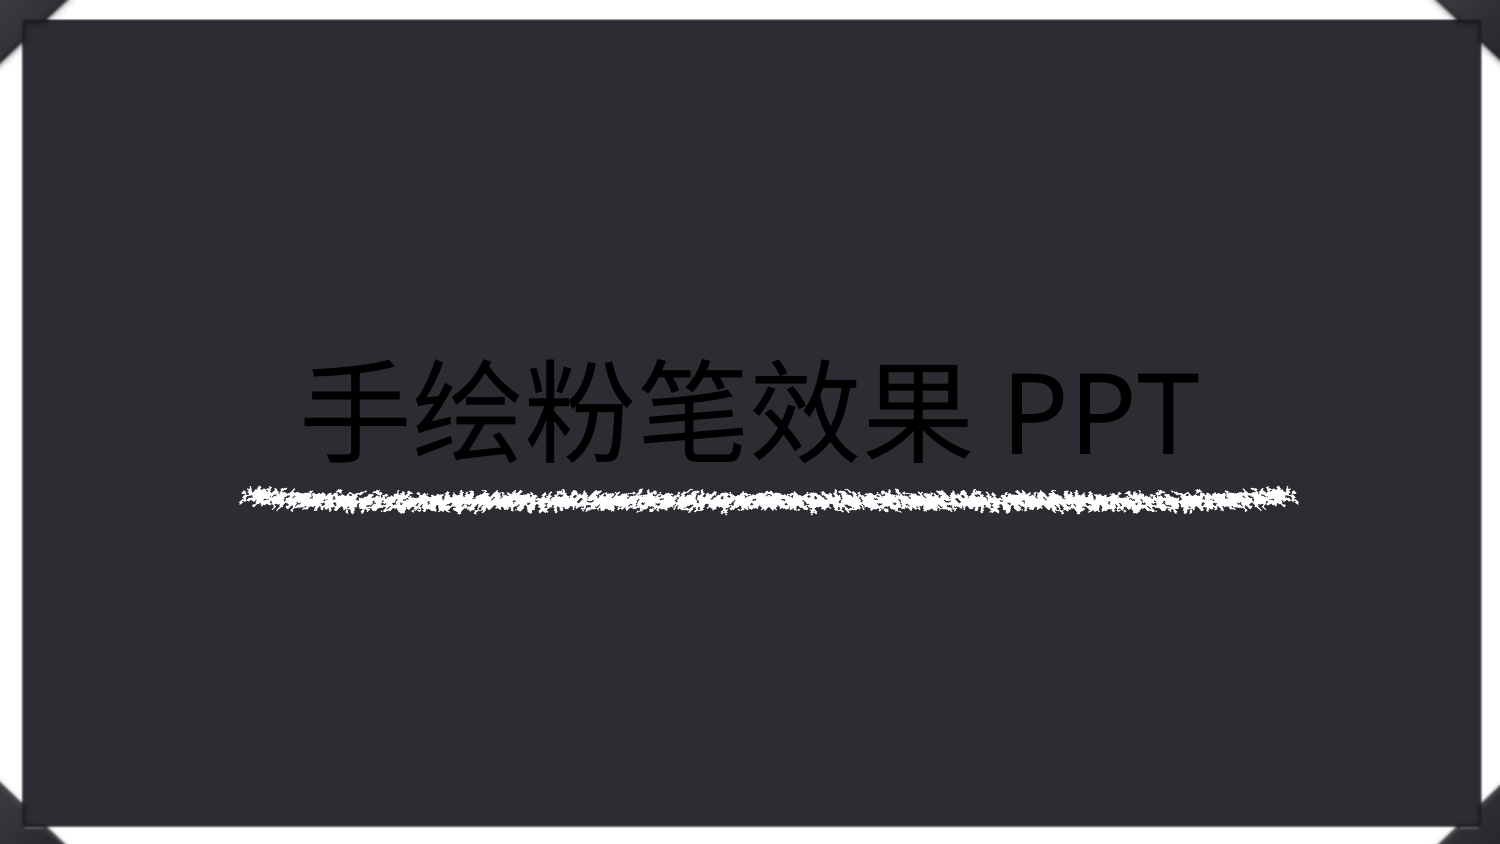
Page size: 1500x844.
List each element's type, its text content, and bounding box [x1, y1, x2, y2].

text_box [239, 485, 1299, 516]
picture [0, 0, 1500, 844]
text_box 手绘粉笔效果PPT [256, 334, 1244, 484]
